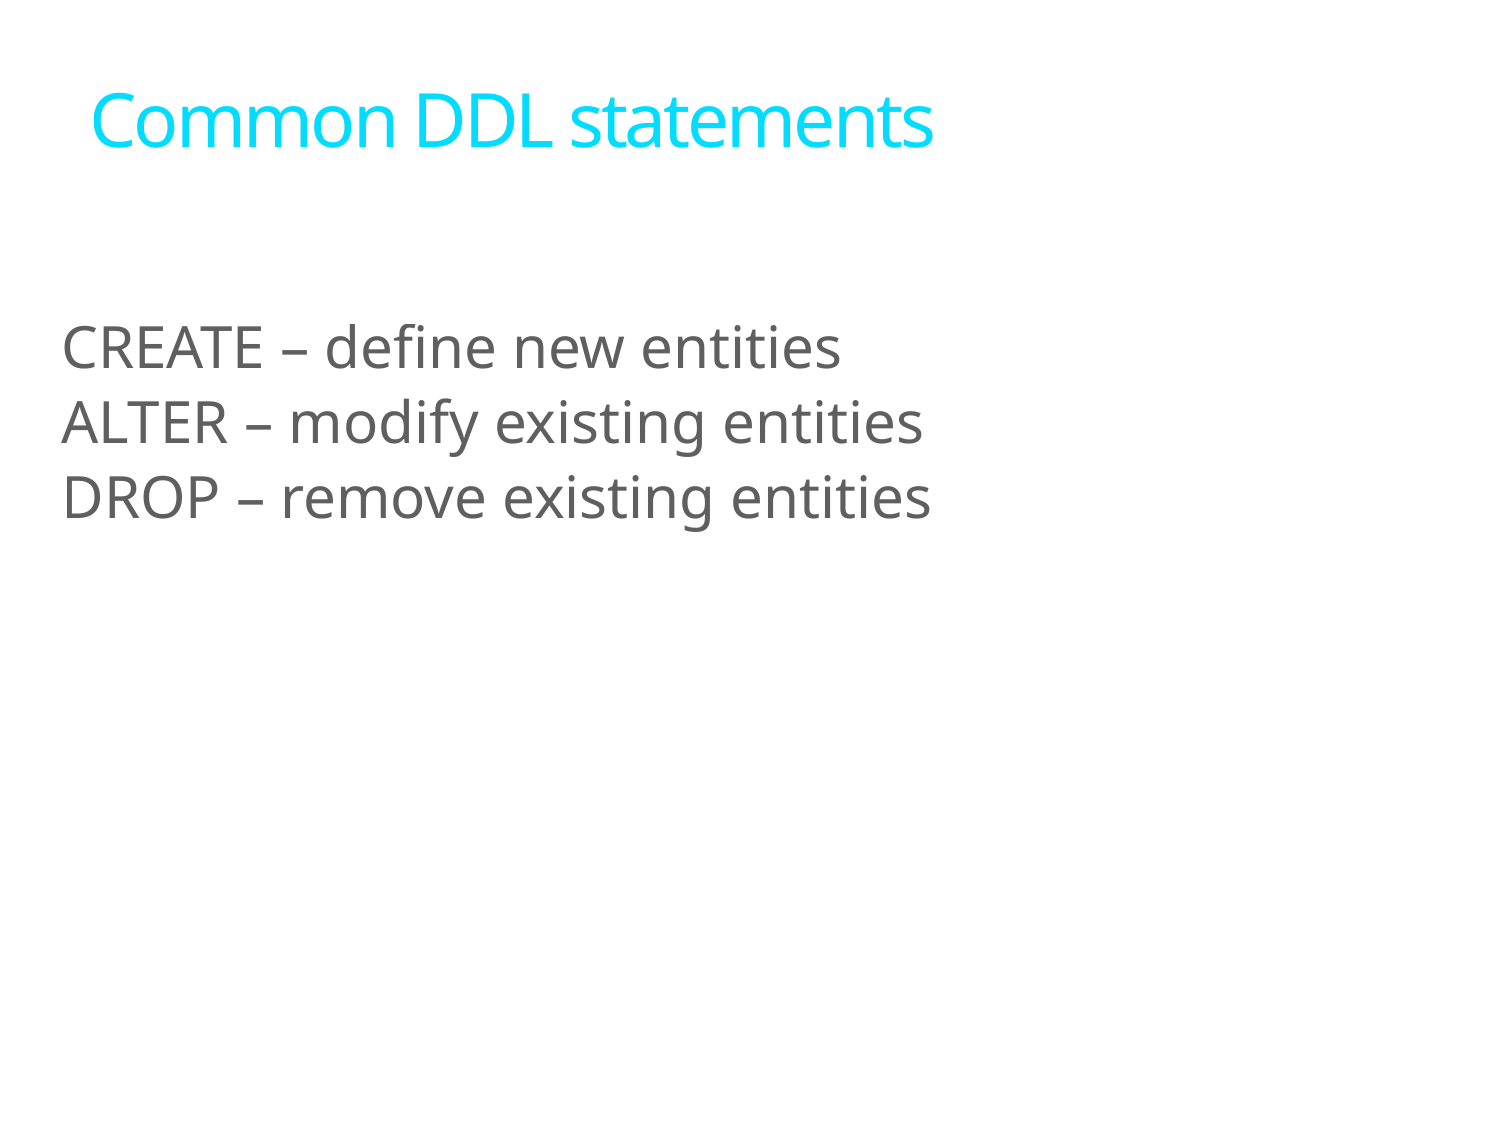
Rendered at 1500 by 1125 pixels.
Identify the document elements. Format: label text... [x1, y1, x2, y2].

list CREATE – define new entities ALTER – modify existing entities DROP – remove existing entities [46, 311, 1465, 963]
title Common DDL statements [75, 75, 1425, 225]
